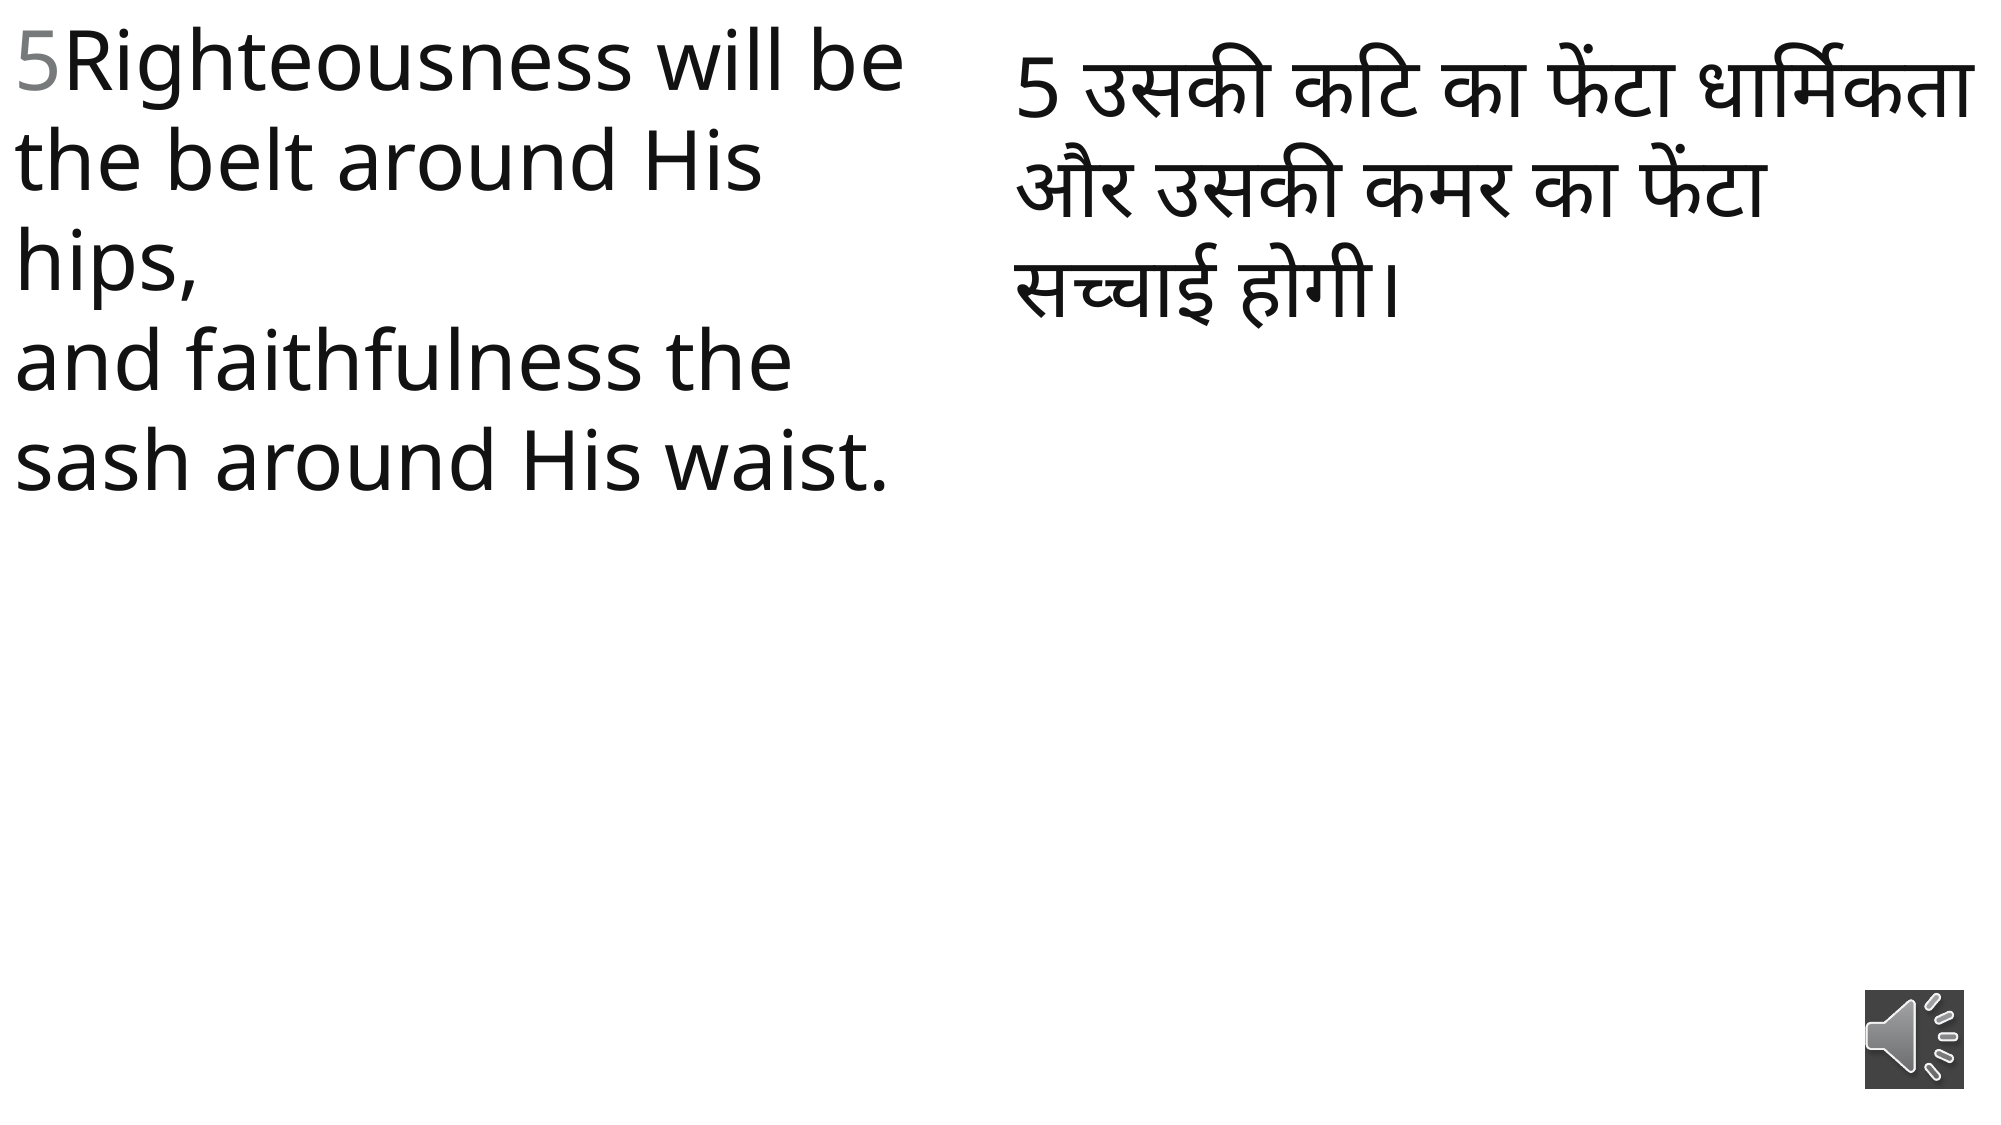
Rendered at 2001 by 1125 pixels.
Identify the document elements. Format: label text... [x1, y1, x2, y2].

picture [1864, 989, 1965, 1090]
text_box 5Righteousness will be the belt around His hips, and faithfulness the sash around His waist. [0, 0, 981, 1125]
text_box 5 उसकी कटि का फेंटा धार्मिकता और उसकी कमर का फेंटा सच्चाई होगी। [999, 27, 2000, 1104]
